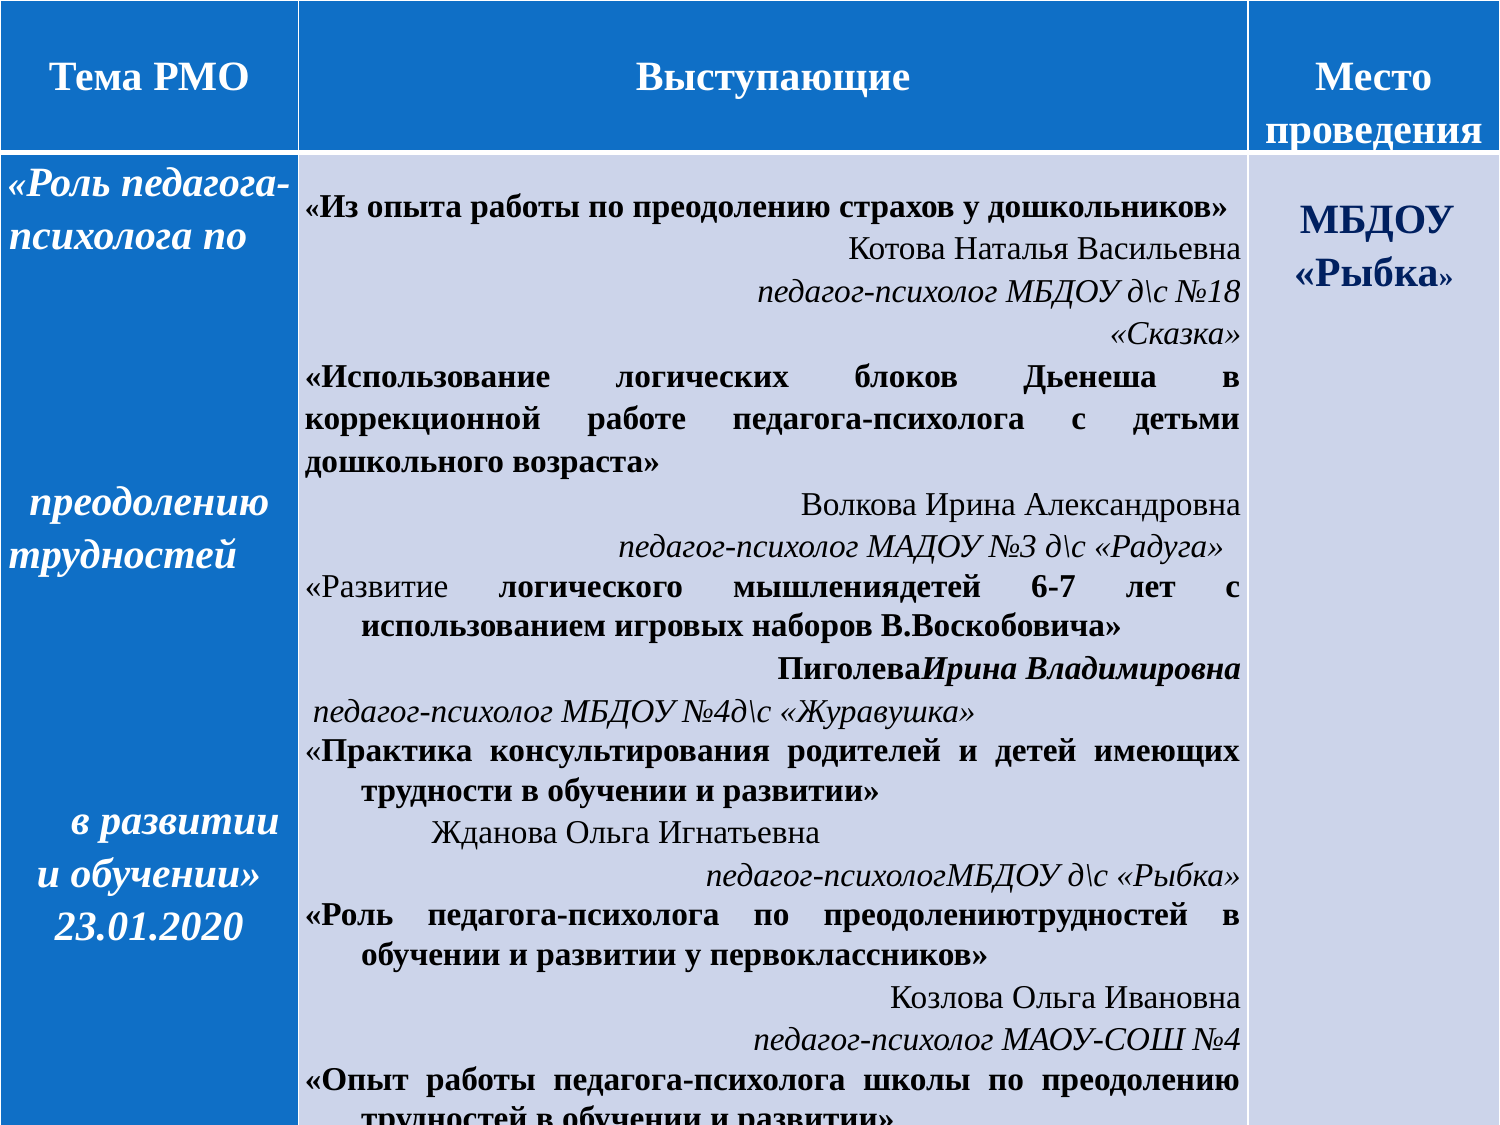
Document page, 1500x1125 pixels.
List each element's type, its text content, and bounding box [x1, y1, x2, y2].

table_cell «Роль педагога-психолога по преодолению трудностей в развитии и обучении» 23.01.2020 [1, 155, 298, 1125]
table_header Тема РМО [1, 1, 298, 150]
table_header Выступающие [299, 1, 1247, 150]
table_header Место проведения [1249, 1, 1499, 150]
table_cell «Из опыта работы по преодолению страхов у дошкольников» Котова Наталья Васильевна педагог-психолог МБДОУ д\с №18 «Сказка» «Использование логических блоков Дьенеша в коррекционной работе педагога-психолога с детьми дошкольного возраста» Волкова Ирина Александровна педагог-психолог МАДОУ №3 д\с «Радуга» «Развитие логического мышлениядетей 6-7 лет с использованием игровых наборов В.Воскобовича» ПиголеваИрина Владимировна педагог-психолог МБДОУ №4д\с «Журавушка» «Практика консультирования родителей и детей имеющих трудности в обучении и развитии» Жданова Ольга Игнатьевна педагог-психологМБДОУ д\с «Рыбка» «Роль педагога-психолога по преодолениютрудностей в обучении и развитии у первоклассников» Козлова Ольга Ивановна педагог-психолог МАОУ-СОШ №4 «Опыт работы педагога-психолога школы по преодолению трудностей в обучении и развитии» Пепеляева Людмила Владимировна педагог-психолог МАОУ гимназия №2 [299, 155, 1247, 1125]
table_cell МБДОУ «Рыбка» [1249, 155, 1499, 1125]
